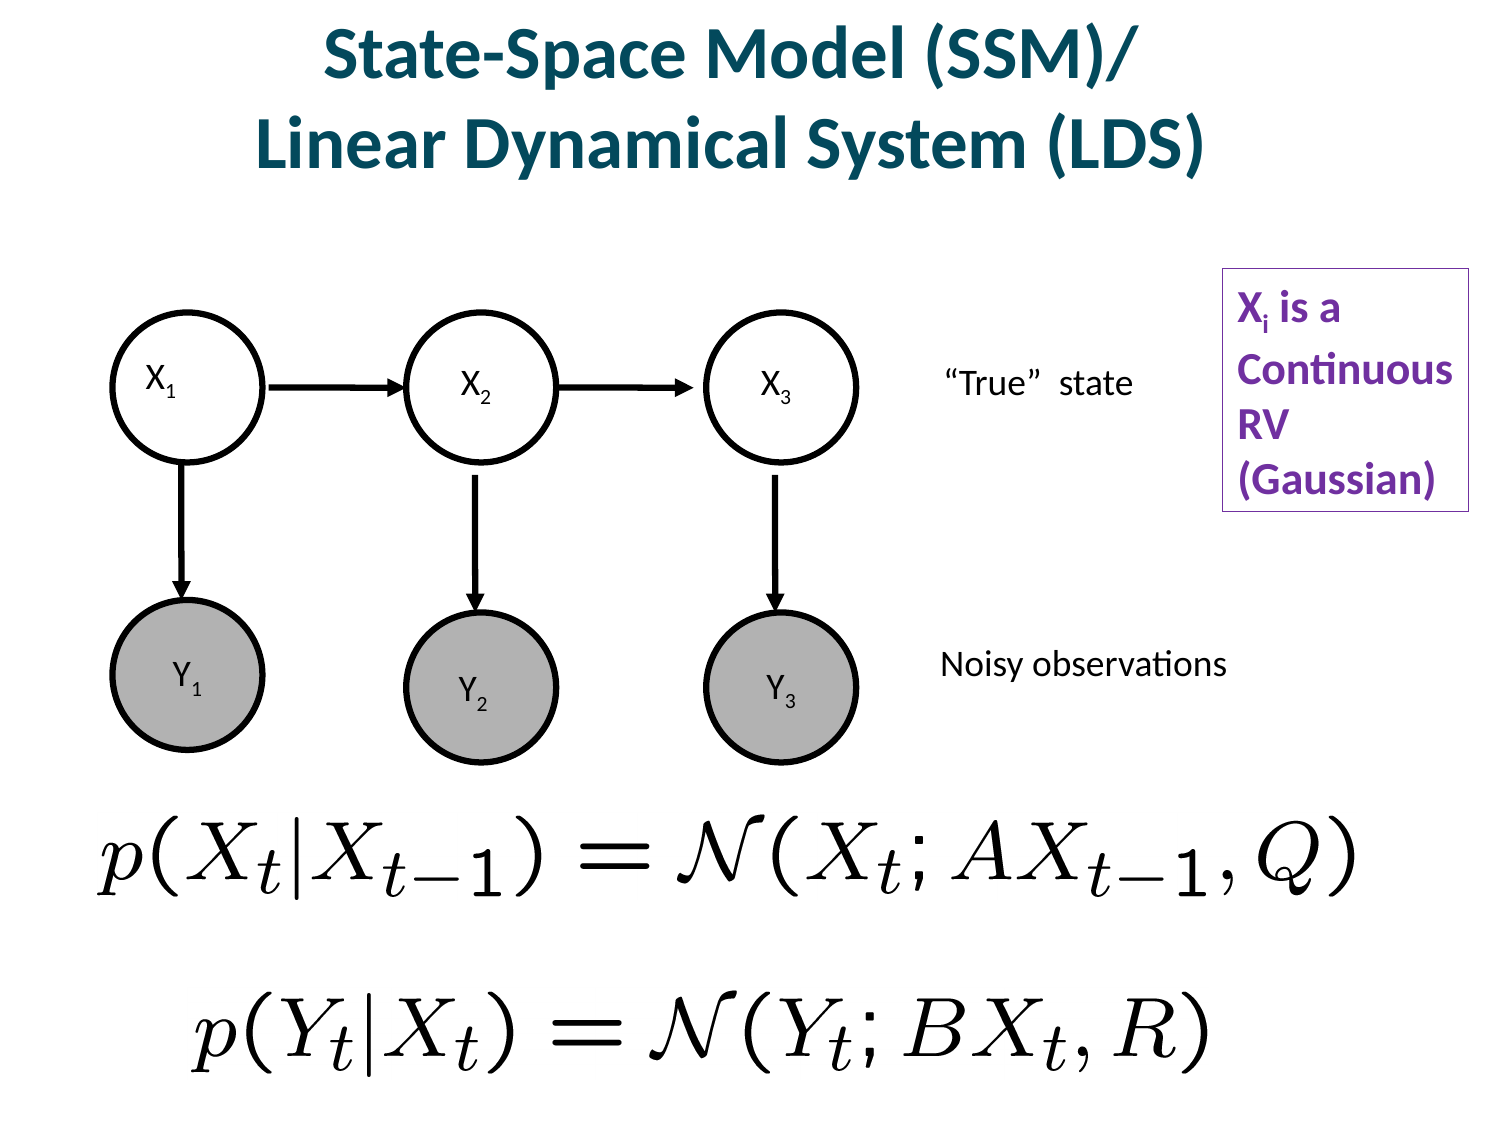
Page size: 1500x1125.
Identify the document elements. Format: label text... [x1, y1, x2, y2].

picture [187, 987, 1209, 1080]
title State-Space Model (SSM)/ Linear Dynamical System (LDS) [0, 0, 1463, 212]
text_box Noisy observations [925, 631, 1243, 693]
picture [97, 812, 1357, 901]
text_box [112, 312, 857, 763]
text_box Xi is a Continuous RV (Gaussian) [1222, 268, 1469, 512]
text_box “True” state [928, 349, 1149, 411]
